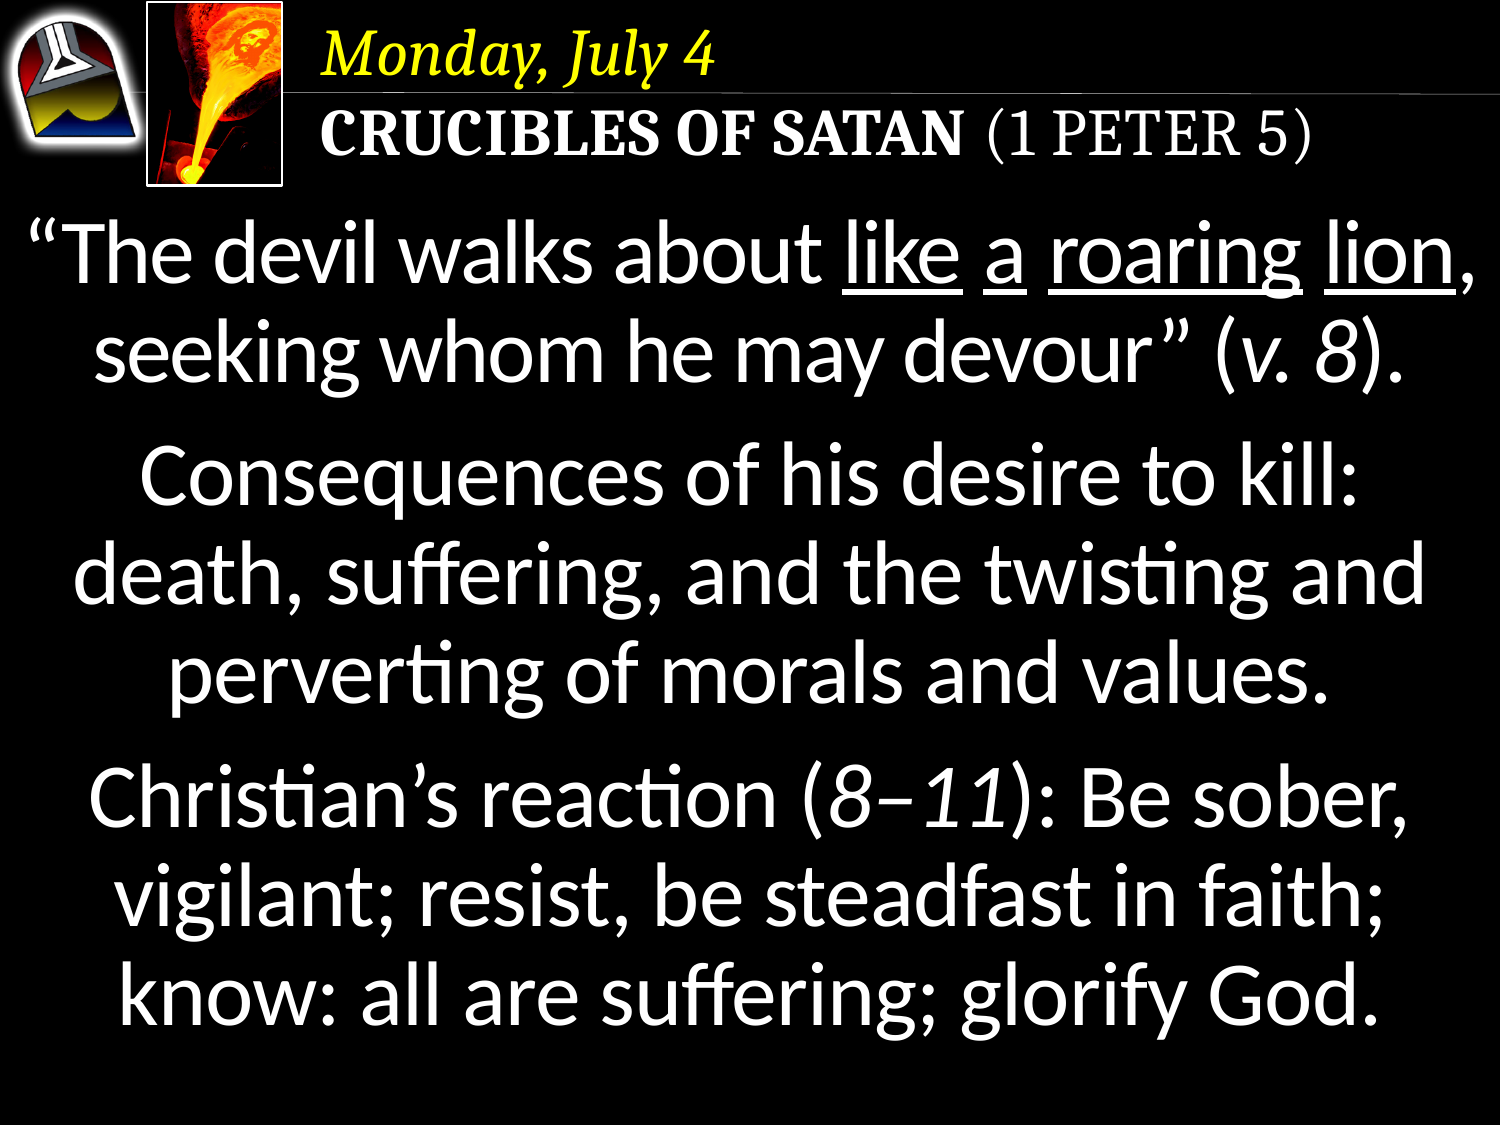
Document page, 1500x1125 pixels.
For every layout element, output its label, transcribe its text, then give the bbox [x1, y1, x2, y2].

picture [148, 3, 281, 184]
text_box Monday, July 4 Crucibles of Satan (1 Peter 5) [288, 1, 1491, 176]
picture [0, 0, 157, 159]
text_box “The devil walks about like a roaring lion, seeking whom he may devour” (v. 8). Consequences of his desire to kill: death, suffering, and the twisting and perverting of morals and values. Christian’s reaction (8–11): Be sober, vigilant; resist, be steadfast in faith; know: all are suffering; glorify God. [0, 196, 1500, 1053]
